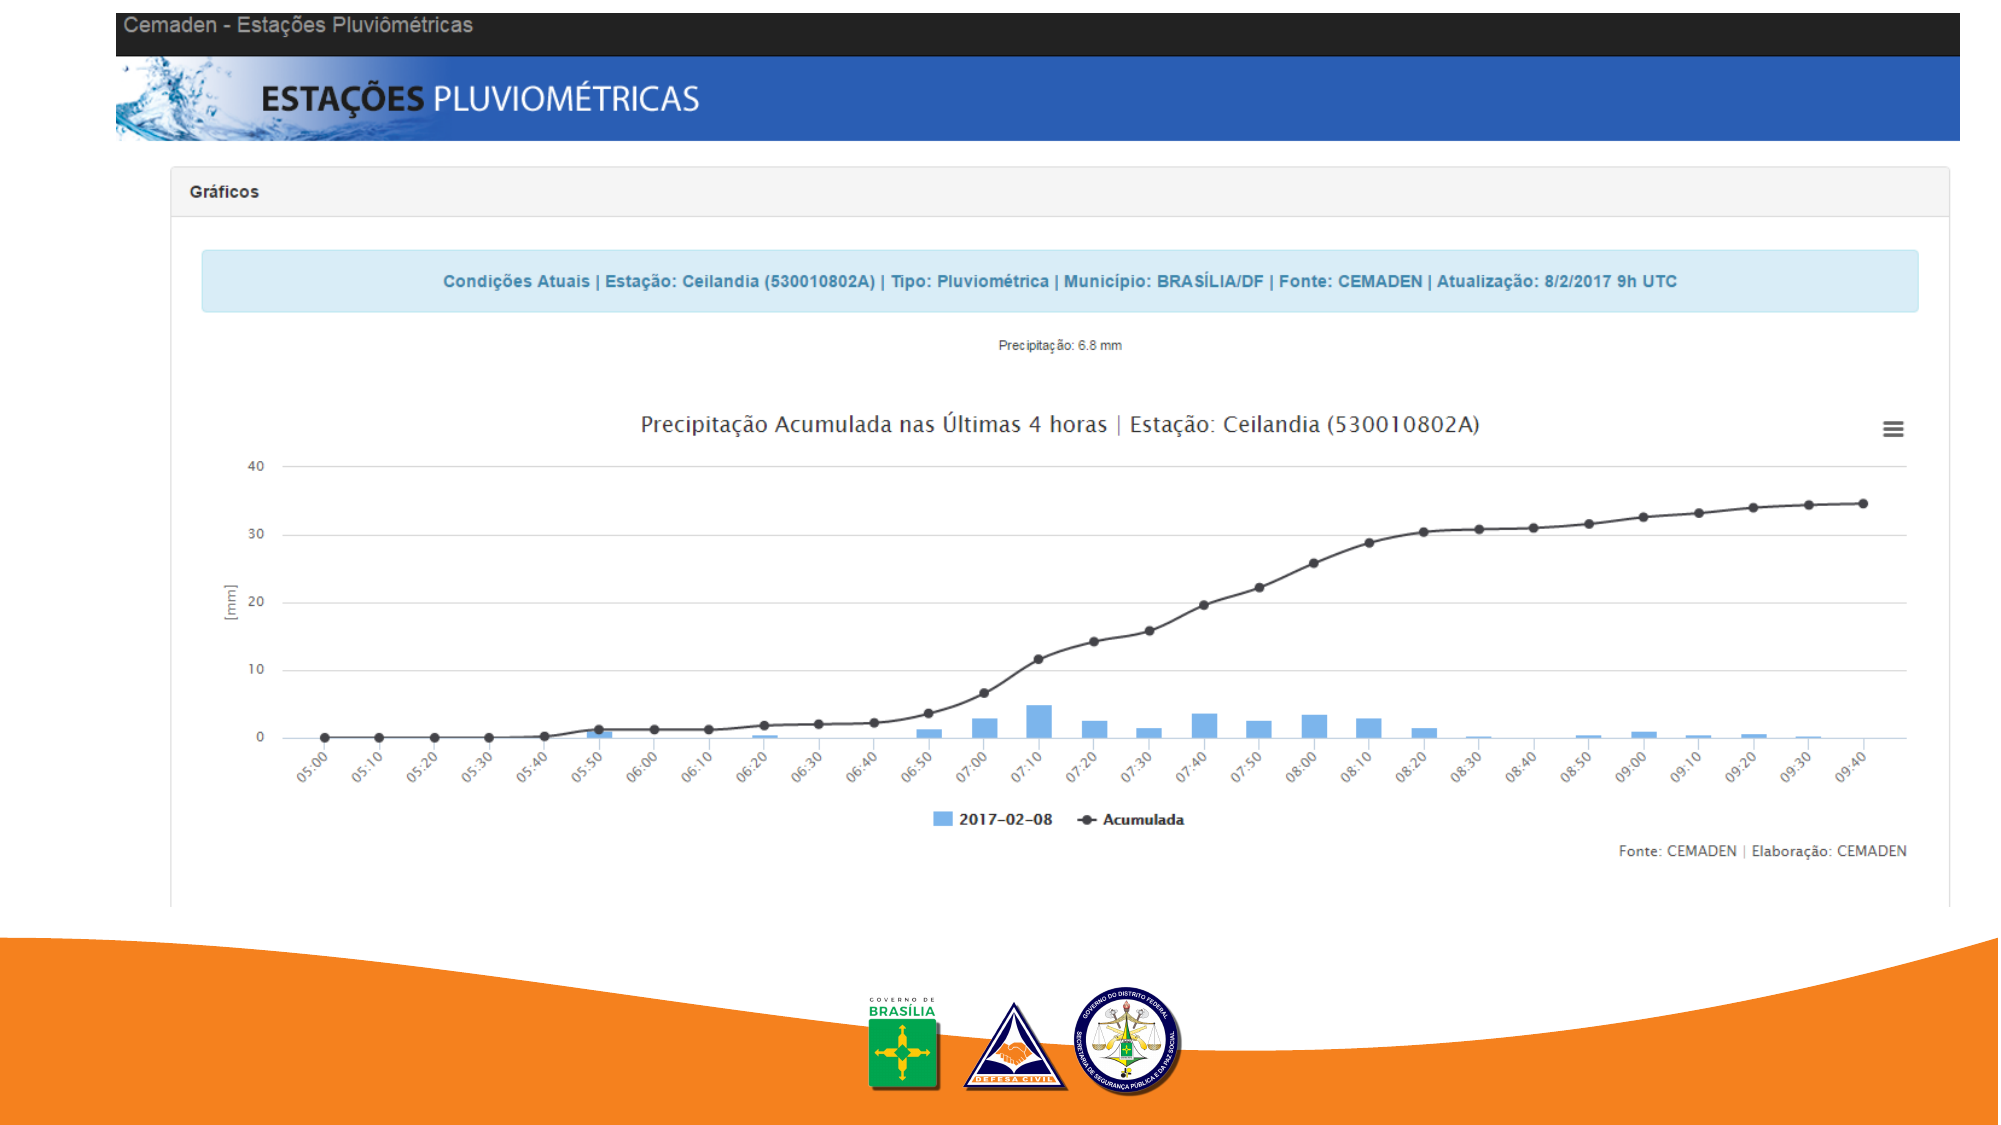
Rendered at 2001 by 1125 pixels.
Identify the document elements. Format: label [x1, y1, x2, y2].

picture [868, 996, 942, 1092]
picture [1073, 986, 1183, 1097]
picture [962, 1001, 1070, 1092]
picture [116, 13, 1960, 907]
